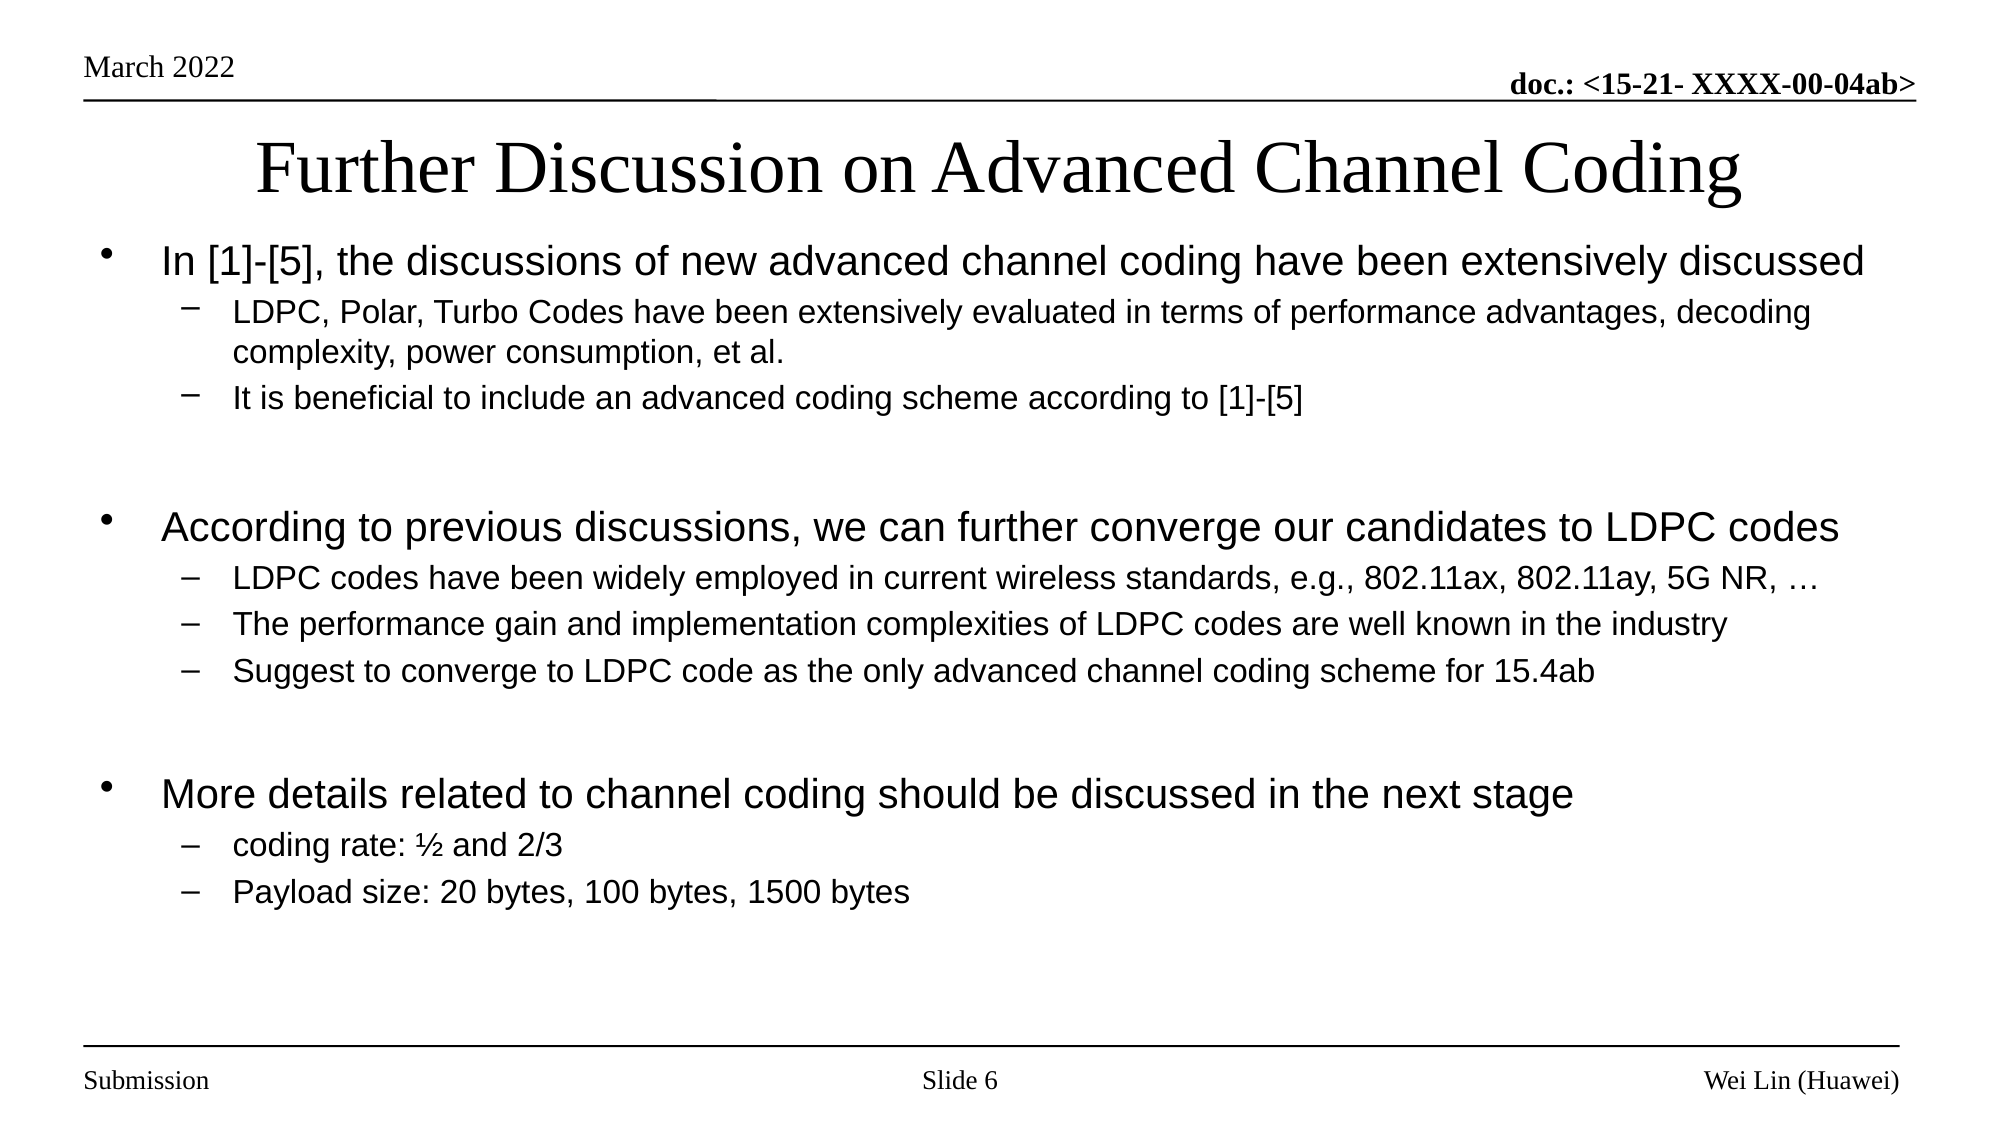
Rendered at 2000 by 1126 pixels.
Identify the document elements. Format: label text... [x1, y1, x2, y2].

title Further Discussion on Advanced Channel Coding [49, 125, 1950, 201]
list In [1]-[5], the discussions of new advanced channel coding have been extensively discussed LDPC, Polar, Turbo Codes have been extensively evaluated in terms of performance advantages, decoding complexity, power consumption, et al. It is beneficial to include an advanced coding scheme according to [1]-[5] According to previous discussions, we can further converge our candidates to LDPC codes LDPC codes have been widely employed in current wireless standards, e.g., 802.11ax, 802.11ay, 5G NR, … The performance gain and implementation complexities of LDPC codes are well known in the industry Suggest to converge to LDPC code as the only advanced channel coding scheme for 15.4ab More details related to channel coding should be discussed in the next stage coding rate: ½ and 2/3 Payload size: 20 bytes, 100 bytes, 1500 bytes [83, 225, 1888, 1026]
